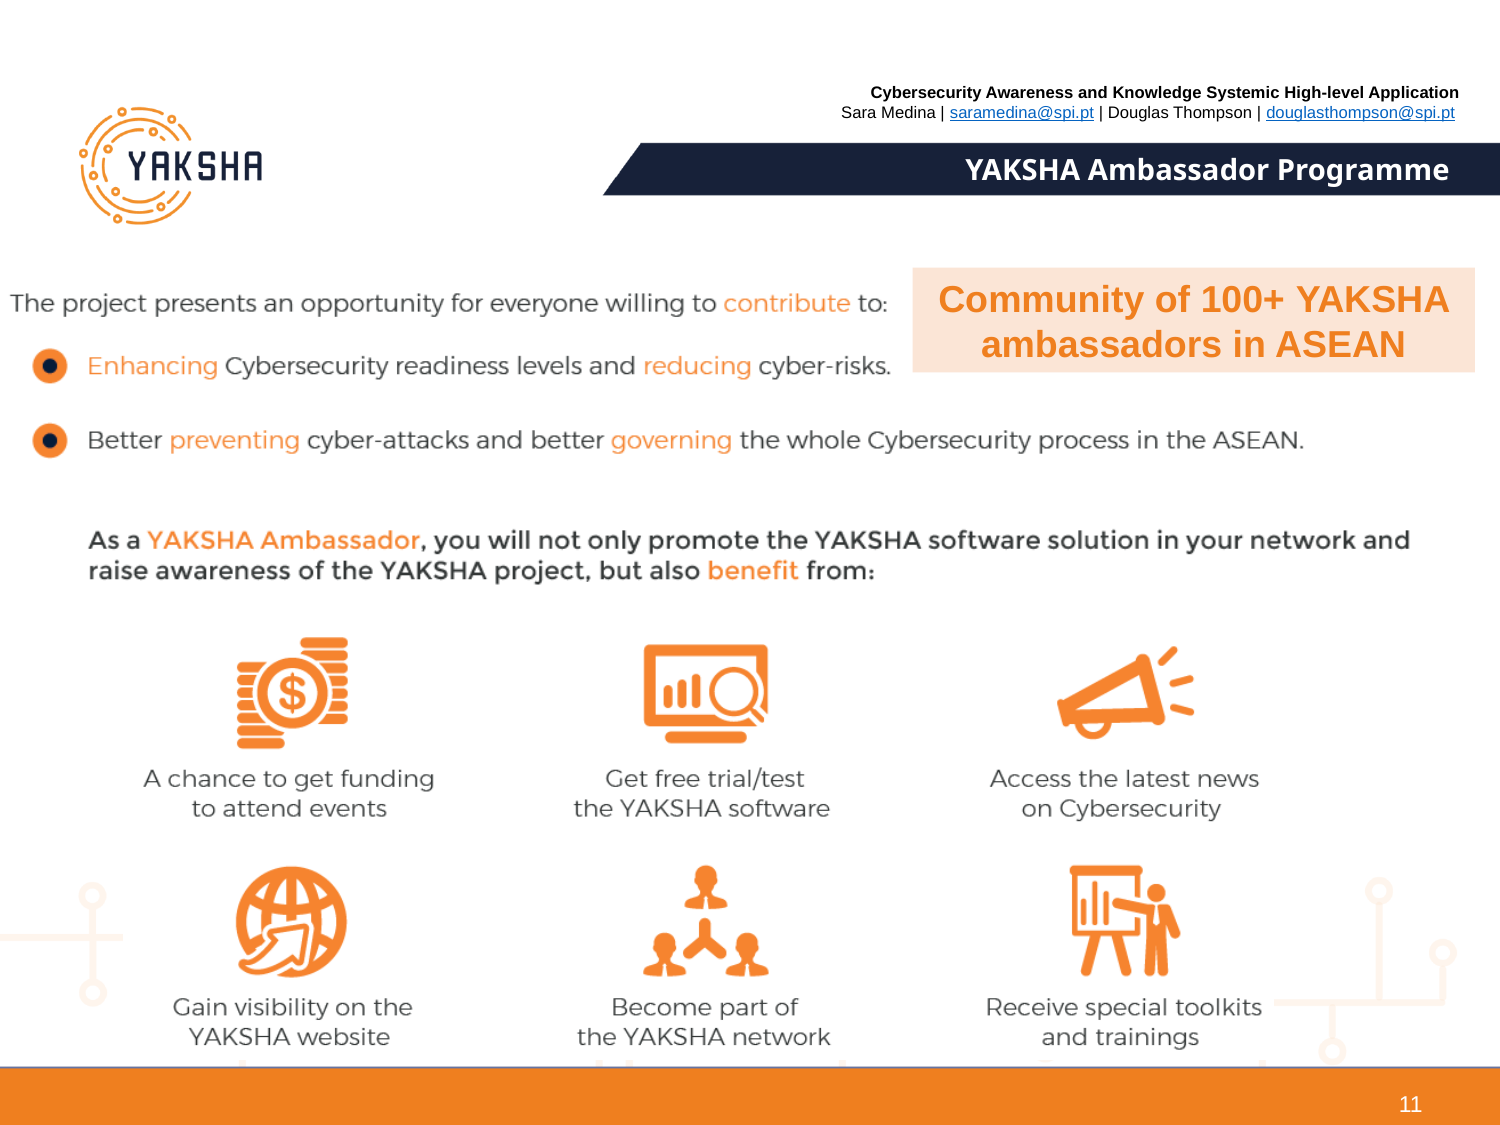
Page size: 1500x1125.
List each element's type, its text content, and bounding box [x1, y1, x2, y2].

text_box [65, 512, 1435, 1060]
picture [0, 0, 1500, 1125]
text_box Community of 100+ YAKSHA ambassadors in ASEAN [912, 267, 1475, 373]
text_box YAKSHA Ambassador Programme [602, 143, 1465, 188]
